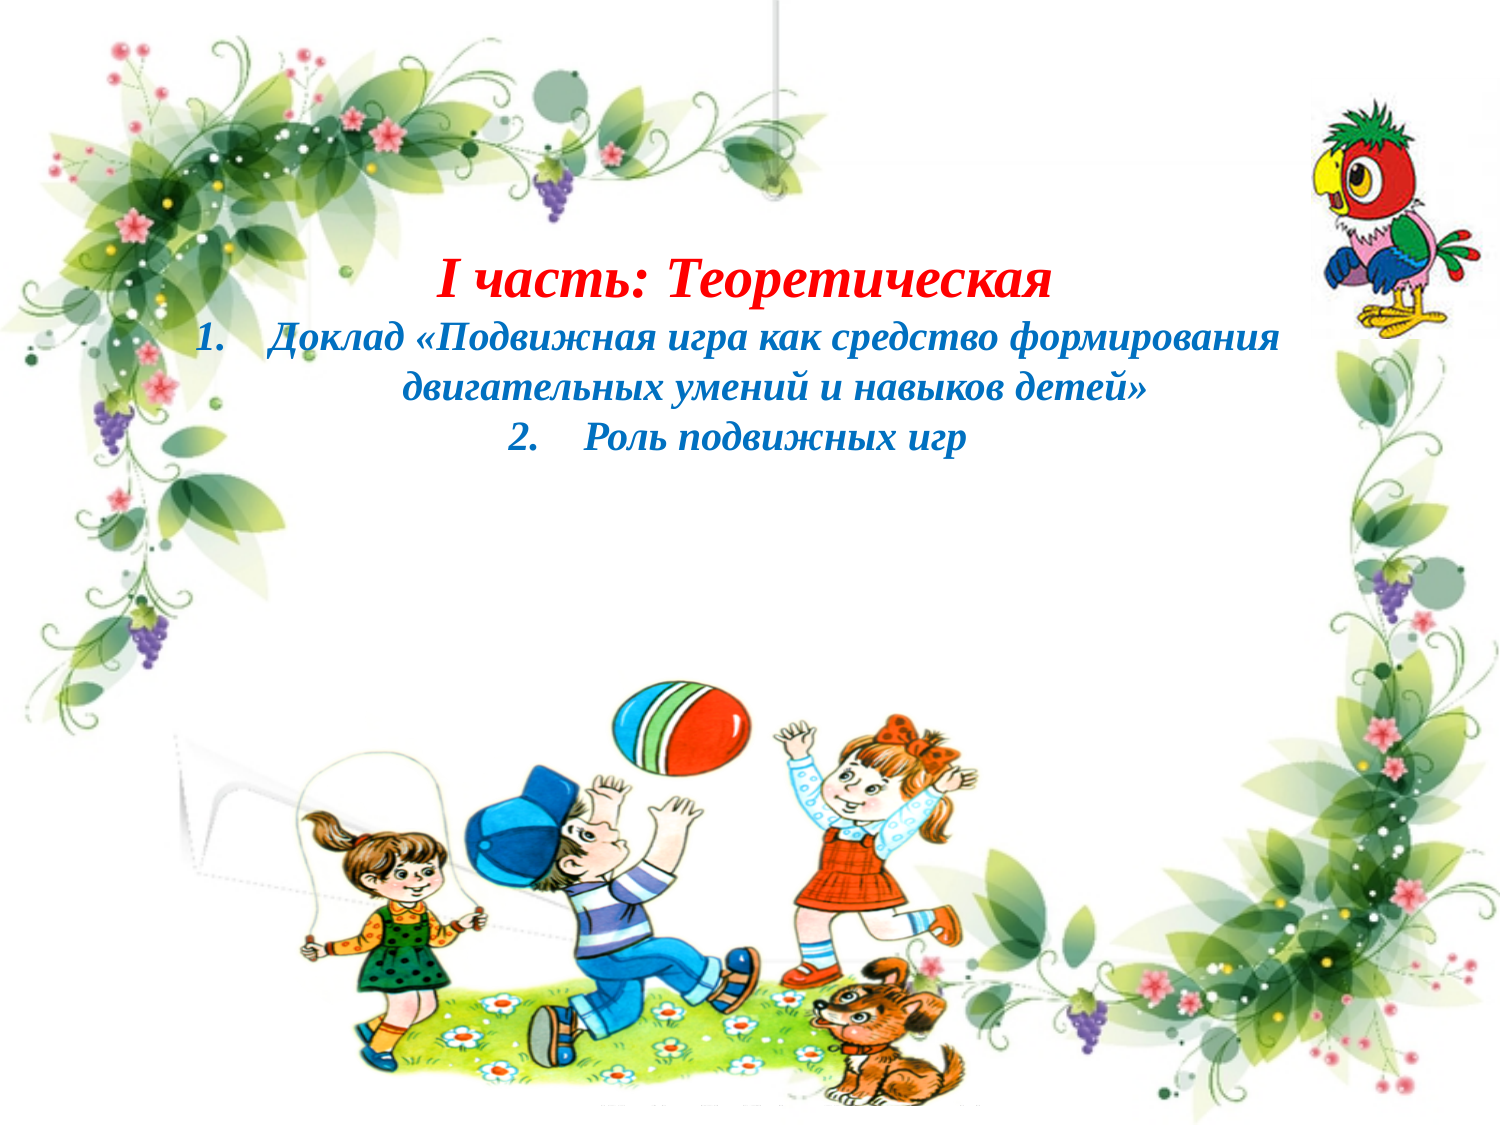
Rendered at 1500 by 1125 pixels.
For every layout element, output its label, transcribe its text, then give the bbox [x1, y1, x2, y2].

picture [0, 0, 1500, 1125]
text_box I часть: Теоретическая Доклад «Подвижная игра как средство формирования двигательных умений и навыков детей» Роль подвижных игр [100, 231, 1376, 517]
